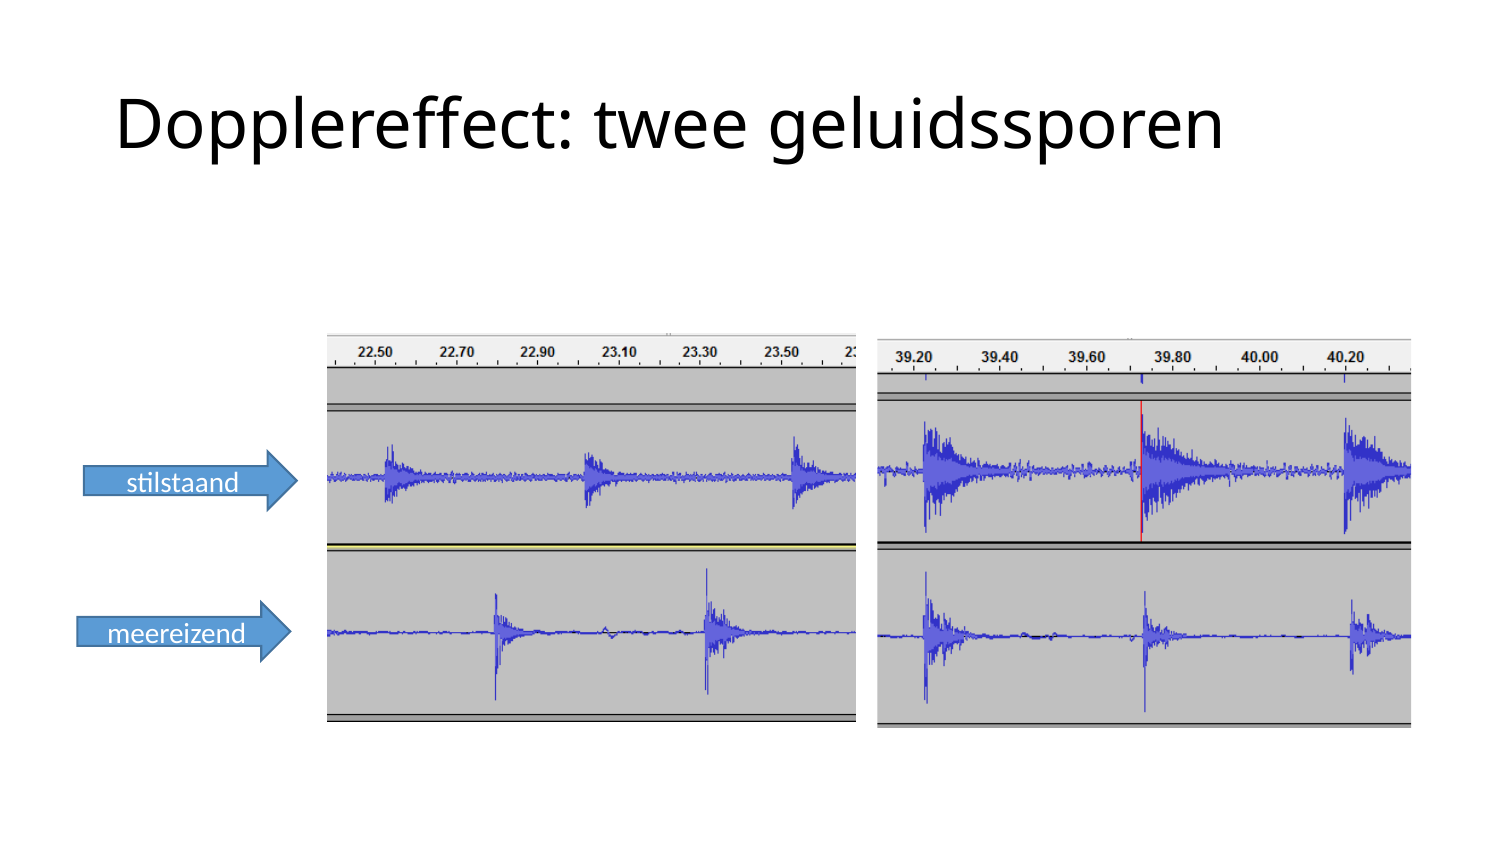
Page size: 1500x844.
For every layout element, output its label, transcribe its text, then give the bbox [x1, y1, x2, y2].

title Dopplereffect: twee geluidssporen [103, 44, 1397, 208]
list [877, 338, 1412, 728]
text_box stilstaand [82, 449, 299, 513]
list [327, 333, 856, 722]
text_box meereizend [76, 599, 292, 663]
